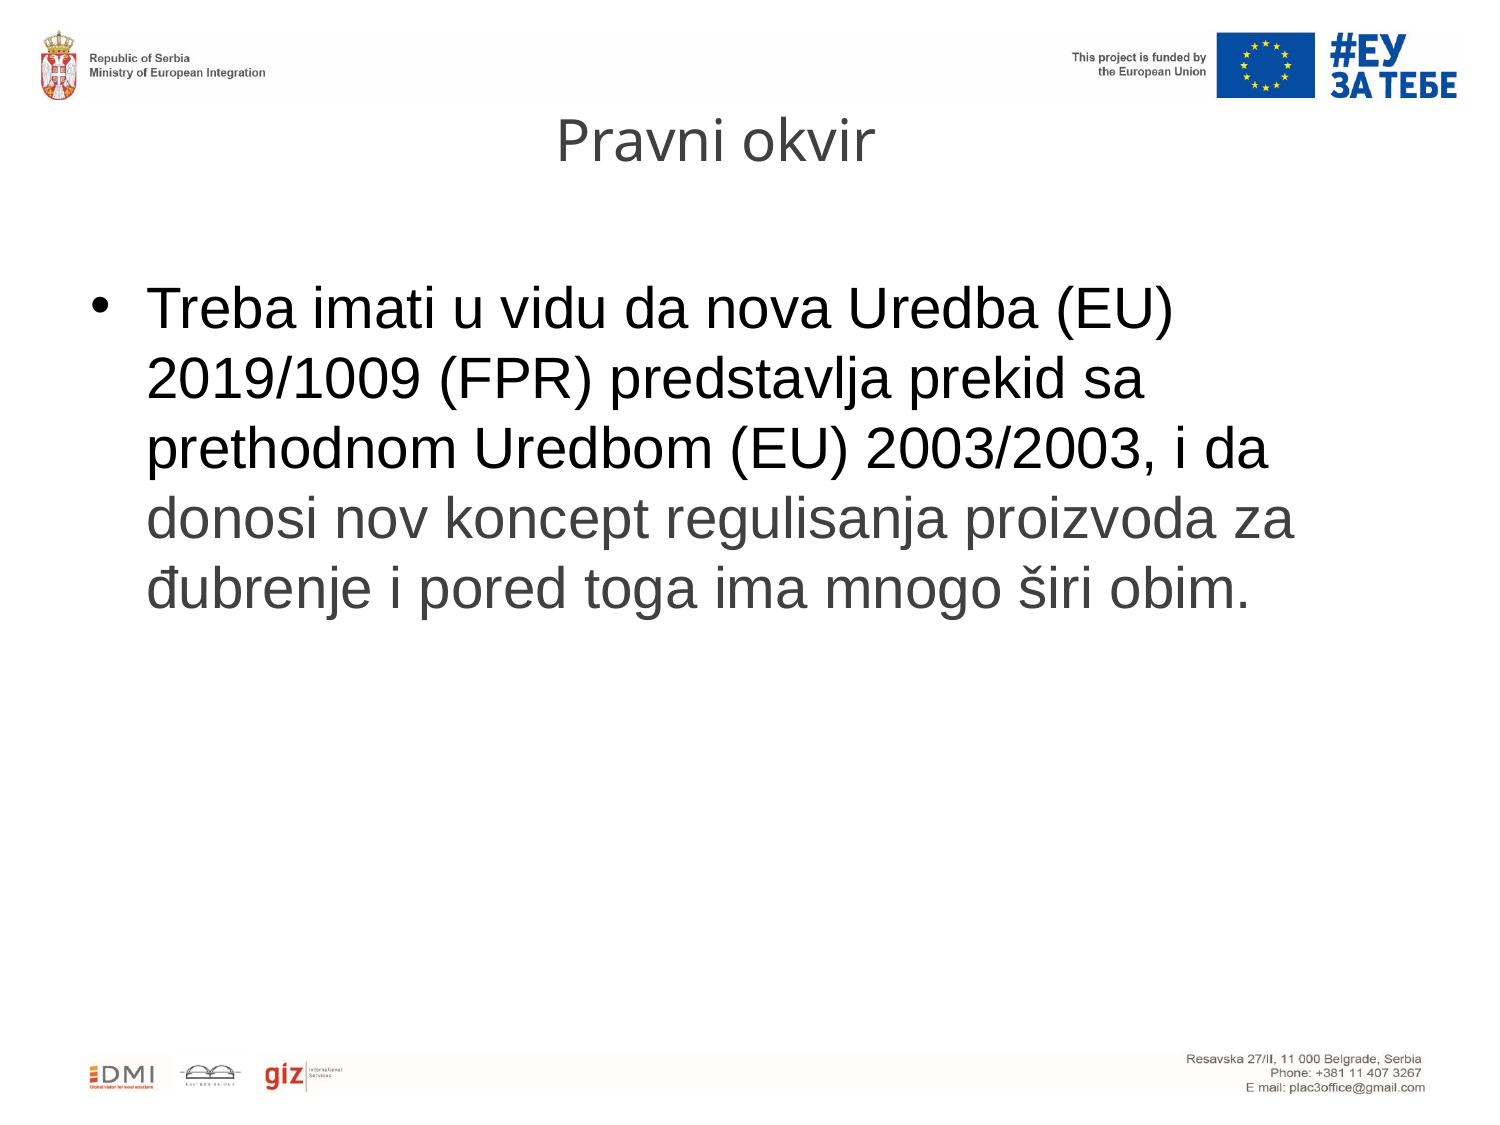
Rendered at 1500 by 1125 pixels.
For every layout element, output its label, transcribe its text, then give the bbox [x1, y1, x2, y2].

title Pravni okvir [40, 95, 1391, 227]
list Treba imati u vidu da nova Uredba (EU) 2019/1009 (FPR) predstavlja prekid sa prethodnom Uredbom (EU) 2003/2003, i da donosi nov koncept regulisanja proizvoda za đubrenje i pored toga ima mnogo širi obim. [75, 262, 1425, 1047]
picture [88, 1051, 1425, 1094]
picture [41, 30, 1459, 100]
